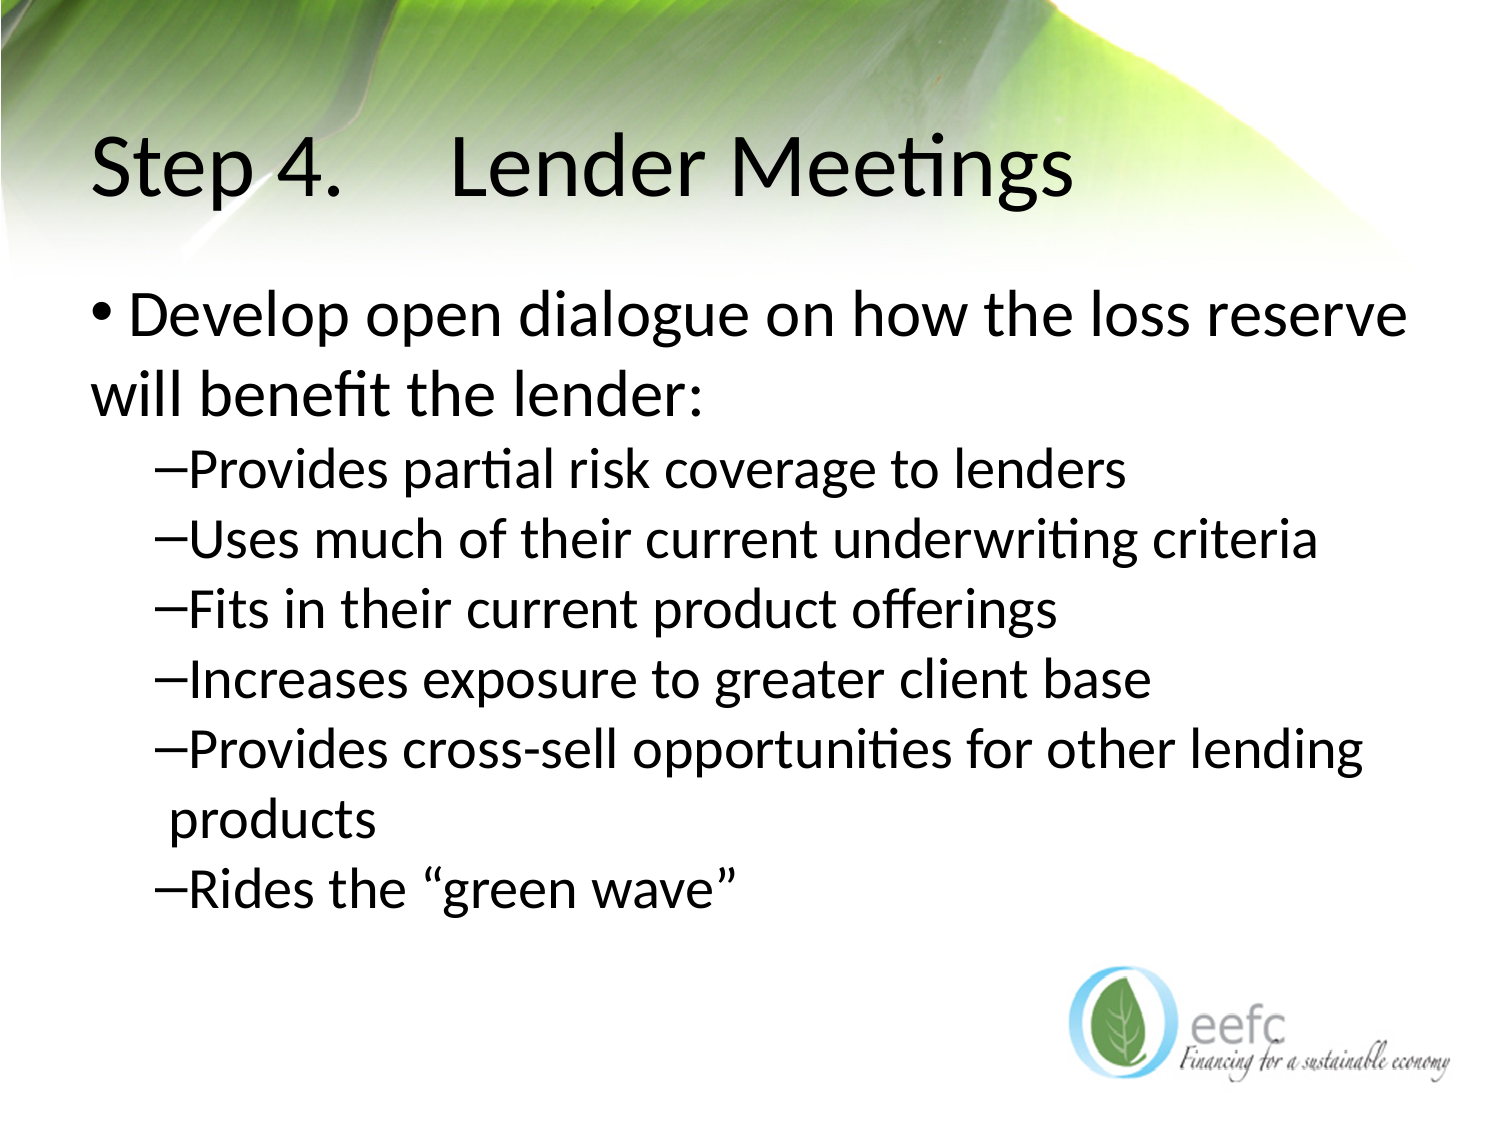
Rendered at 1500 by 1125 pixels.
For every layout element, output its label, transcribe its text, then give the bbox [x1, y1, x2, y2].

title Step 4. Lender Meetings [74, 94, 1426, 226]
list Develop open dialogue on how the loss reserve will benefit the lender: Provides partial risk coverage to lenders Uses much of their current underwriting criteria Fits in their current product offerings Increases exposure to greater client base Provides cross-sell opportunities for other lending products Rides the “green wave” [74, 262, 1426, 1006]
picture [0, 0, 1500, 1125]
